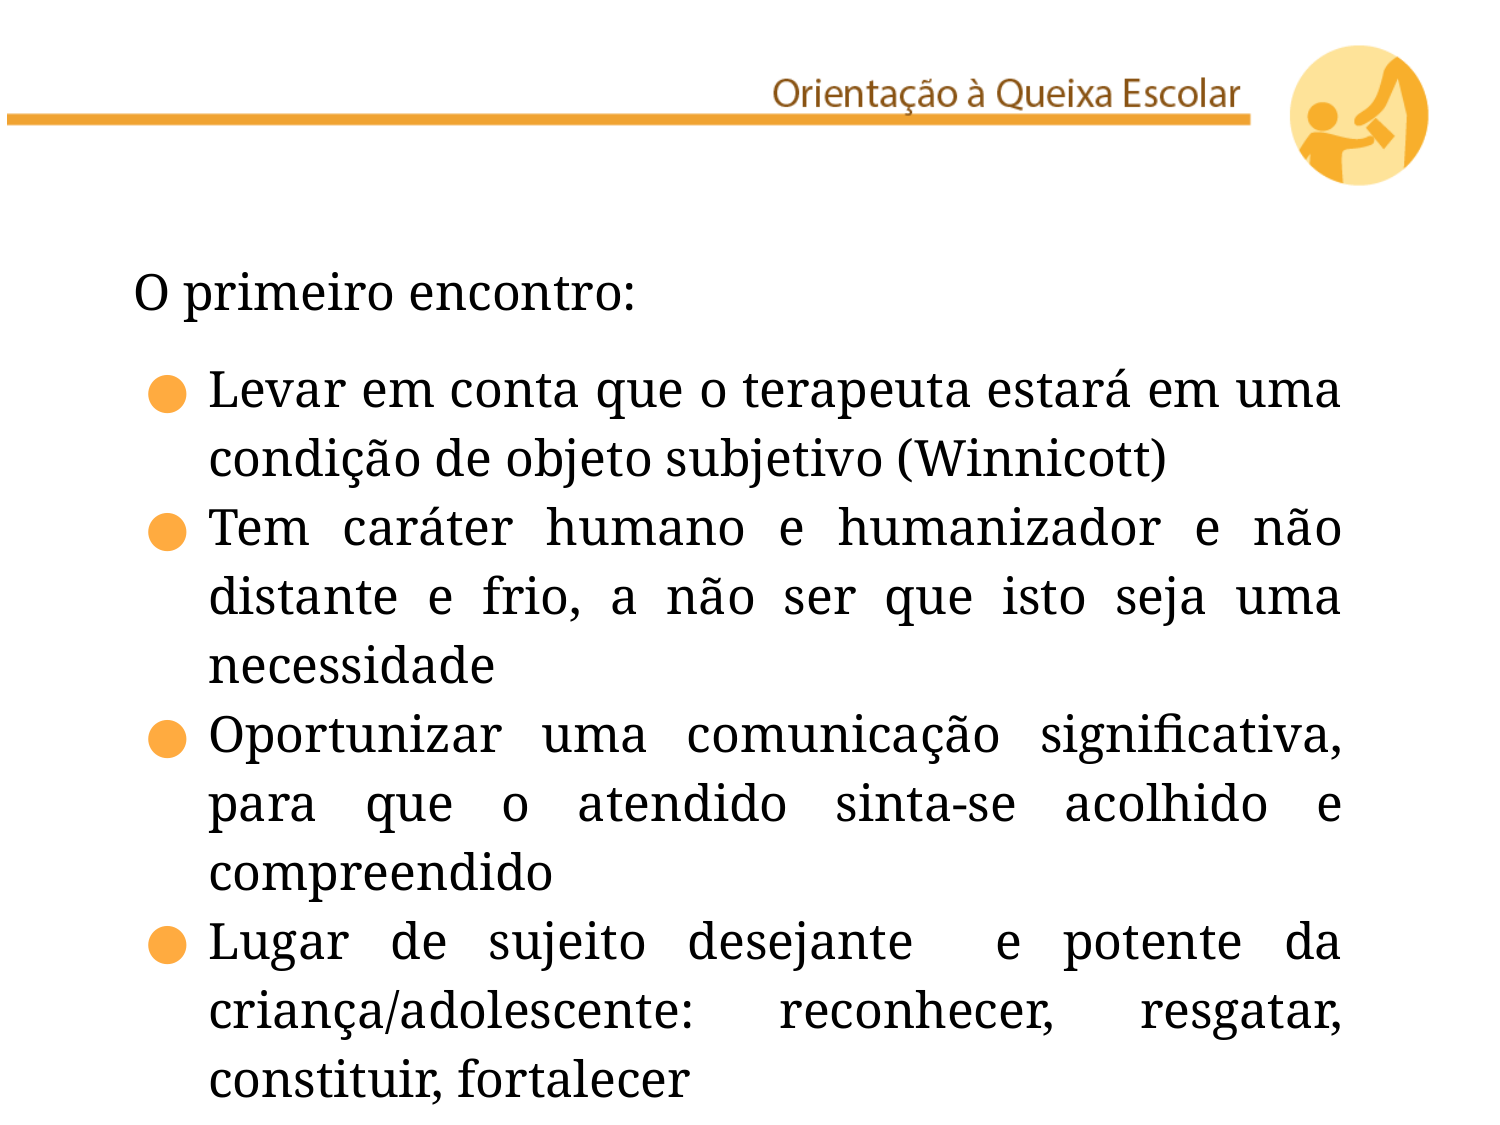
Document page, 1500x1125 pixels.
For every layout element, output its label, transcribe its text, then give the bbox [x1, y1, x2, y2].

picture [6, 4, 1493, 236]
text_box O primeiro encontro: Levar em conta que o terapeuta estará em uma condição de objeto subjetivo (Winnicott) Tem caráter humano e humanizador e não distante e frio, a não ser que isto seja uma necessidade Oportunizar uma comunicação significativa, para que o atendido sinta-se acolhido e compreendido Lugar de sujeito desejante e potente da criança/adolescente: reconhecer, resgatar, constituir, fortalecer [118, 245, 1359, 1021]
